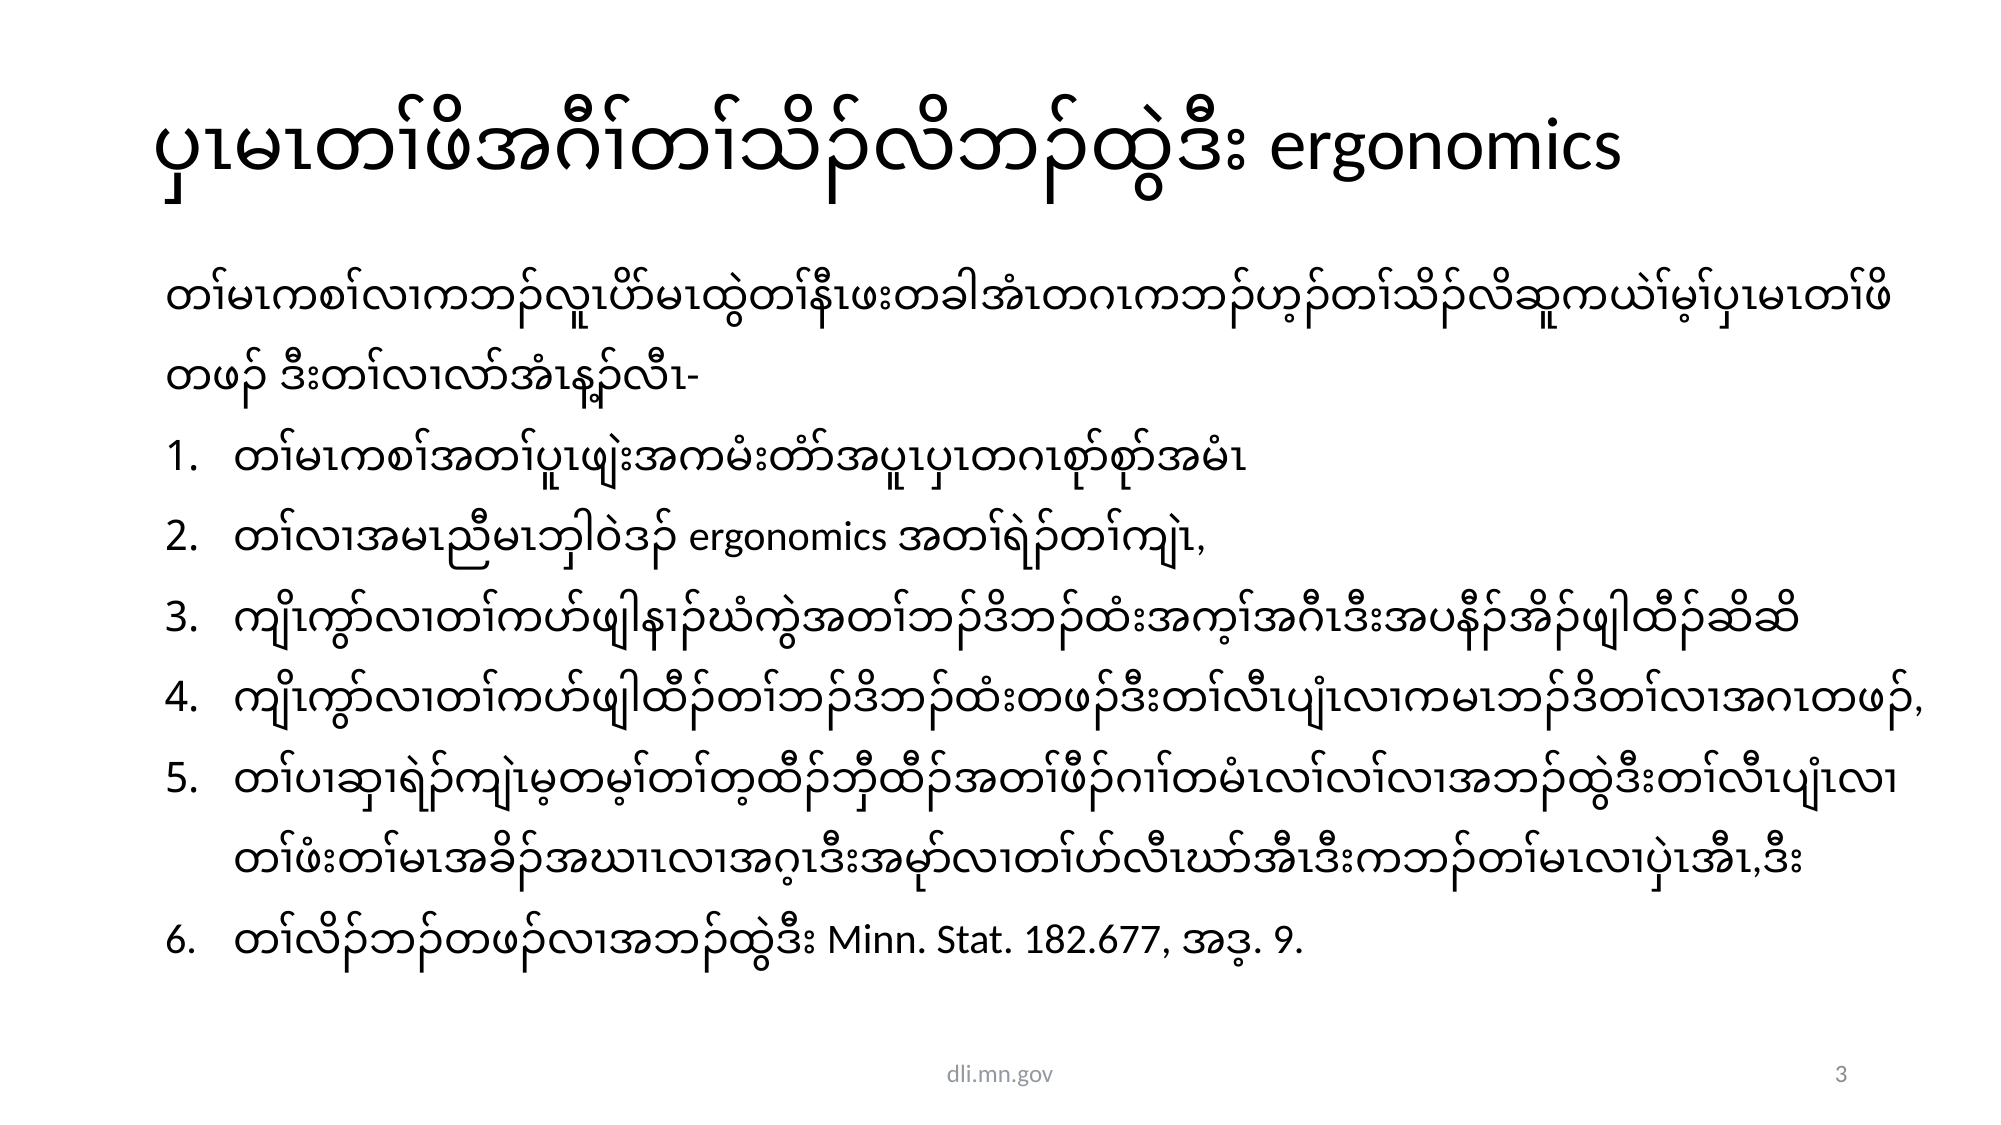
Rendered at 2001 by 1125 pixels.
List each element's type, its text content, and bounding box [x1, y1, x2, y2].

list တၢ်မၤကစၢ်လၢကဘၣ်လူၤပိာ်မၤထွဲတၢ်နီၤဖးတခါအံၤတဂၤကဘၣ်ဟ့ၣ်တၢ်သိၣ်လိဆူကယဲၢ်မ့ၢ်ပှၤမၤတၢ်ဖိတဖၣ် ဒီးတၢ်လၢလာ်အံၤန့ၣ်လီၤ- တၢ်မၤကစၢ်အတၢ်ပူၤဖျဲးအကမံးတံာ်အပူၤပှၤတဂၤစုာ်စုာ်အမံၤ တၢ်လၢအမၤညီမၤဘှါ၀ဲဒၣ် ergonomics အတၢ်ရဲၣ်တၢ်ကျဲၤ, ကျိၤကွာ်လၢတၢ်ကပာ်ဖျါနၢၣ်ဃံကွဲအတၢ်ဘၣ်ဒိဘၣ်ထံးအက့ၢ်အဂီၤဒီးအပနီၣ်အိၣ်ဖျါထီၣ်ဆိဆိ ကျိၤကွာ်လၢတၢ်ကပာ်ဖျါထီၣ်တၢ်ဘၣ်ဒိဘၣ်ထံးတဖၣ်ဒီးတၢ်လီၤပျံၤလၢကမၤဘၣ်ဒိတၢ်လၢအဂၤတဖၣ်, တၢ်ပၢဆှၢရဲၣ်ကျဲၤမ့တမ့ၢ်တၢ်တ့ထီၣ်ဘှီထီၣ်အတၢ်ဖီၣ်ဂၢၢ်တမံၤလၢ်လၢ်လၢအဘၣ်ထွဲဒီးတၢ်လီၤပျံၤလၢတၢ်ဖံးတၢ်မၤအခိၣ်အဃၢၤလၢအဂ့ၤဒီးအမုာ်လၢတၢ်ပာ်လီၤဃာ်အီၤဒီးကဘၣ်တၢ်မၤလၢပှဲၤအီၤ,ဒီး တၢ်လိၣ်ဘၣ်တဖၣ်လၢအဘၣ်ထွဲဒီး Minn. Stat. 182.677, အဒ့. 9. [150, 229, 1943, 1043]
title ပှၤမၤတၢ်ဖိအဂီၢ်တၢ်သိၣ်လိဘၣ်ထွဲဒီး ergonomics [137, 59, 1863, 231]
slide_number 3 [1412, 1042, 1863, 1103]
footer dli.mn.gov [541, 1042, 1412, 1103]
